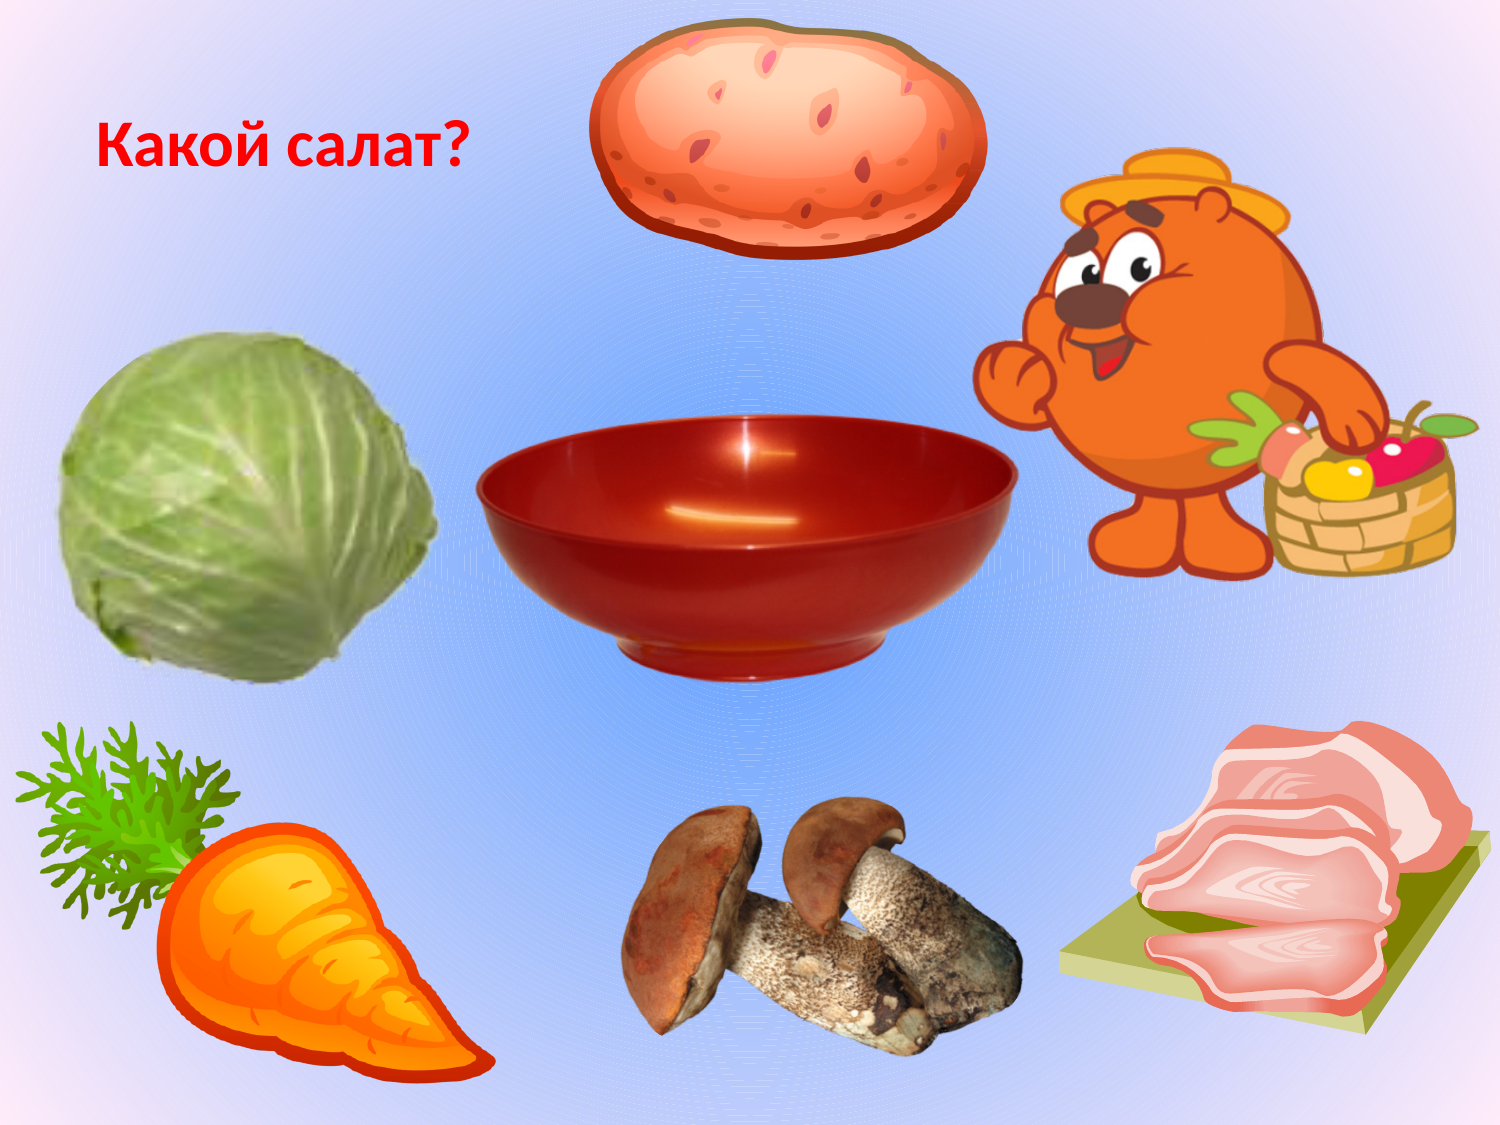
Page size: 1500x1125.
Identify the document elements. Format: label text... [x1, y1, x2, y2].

picture [0, 0, 1500, 1125]
text_box Какой салат? [0, 92, 566, 187]
